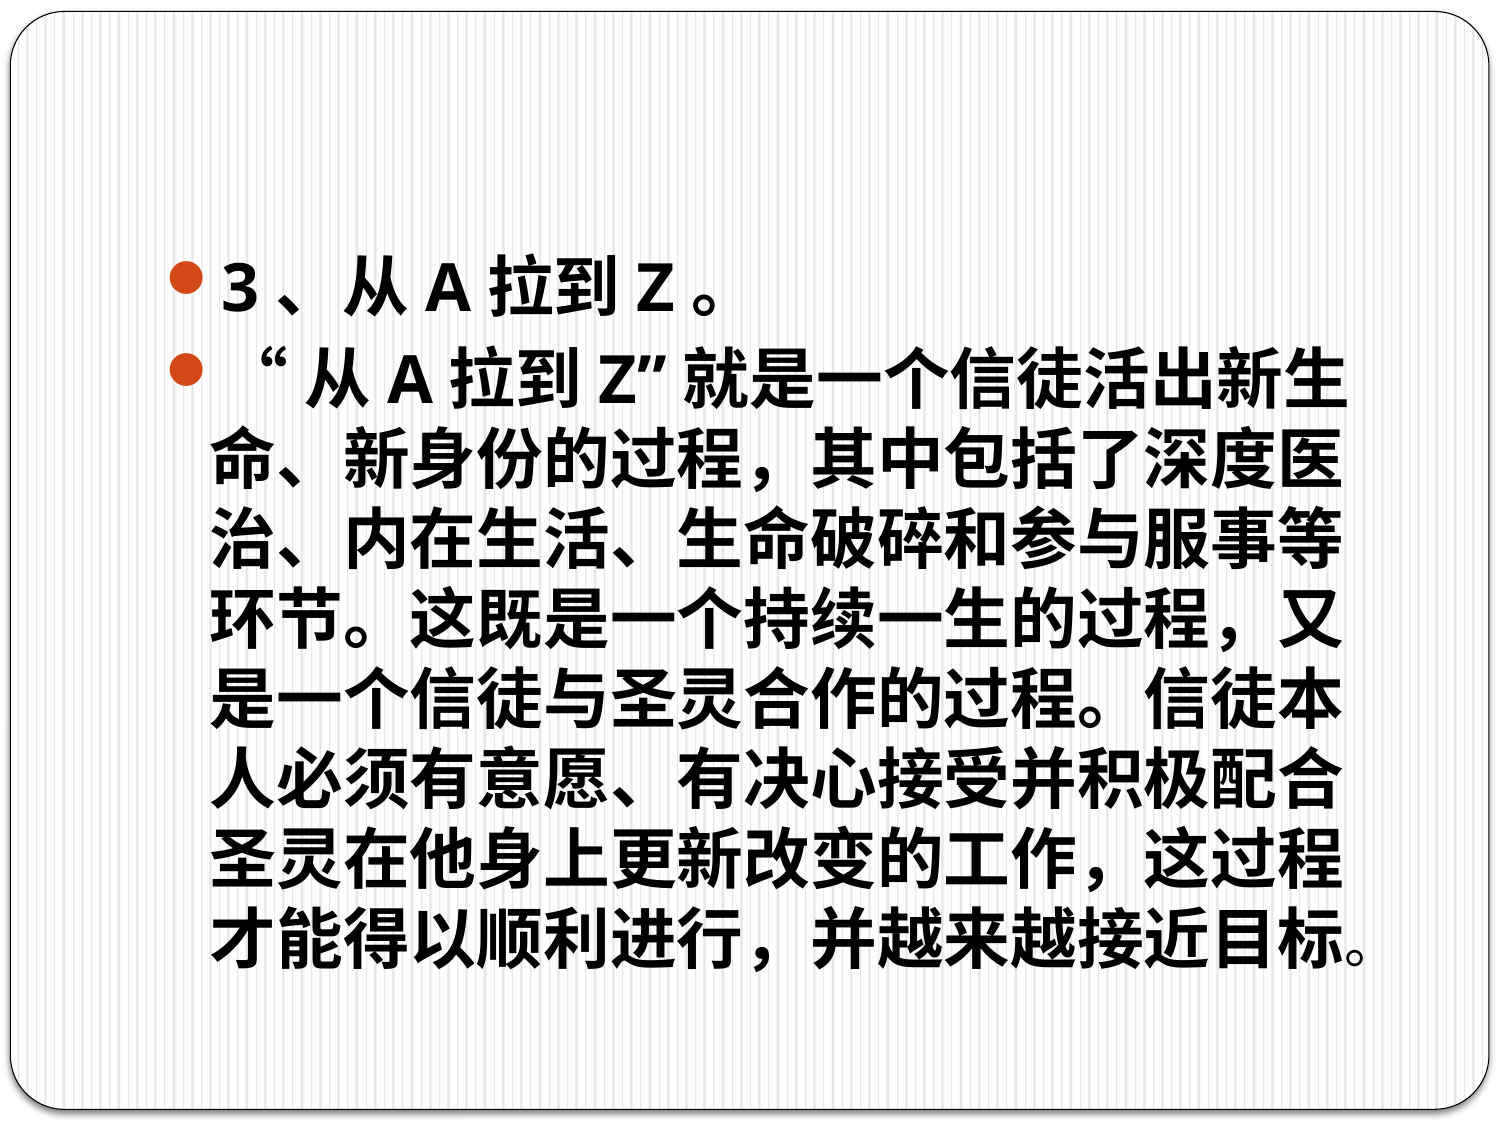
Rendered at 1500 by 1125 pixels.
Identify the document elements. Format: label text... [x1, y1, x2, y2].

list 3、从A拉到Z。 “从A拉到Z”就是一个信徒活出新生命、新身份的过程，其中包括了深度医治、内在生活、生命破碎和参与服事等环节。这既是一个持续一生的过程，又是一个信徒与圣灵合作的过程。信徒本人必须有意愿、有决心接受并积极配合圣灵在他身上更新改变的工作，这过程才能得以顺利进行，并越来越接近目标。 [149, 237, 1426, 988]
